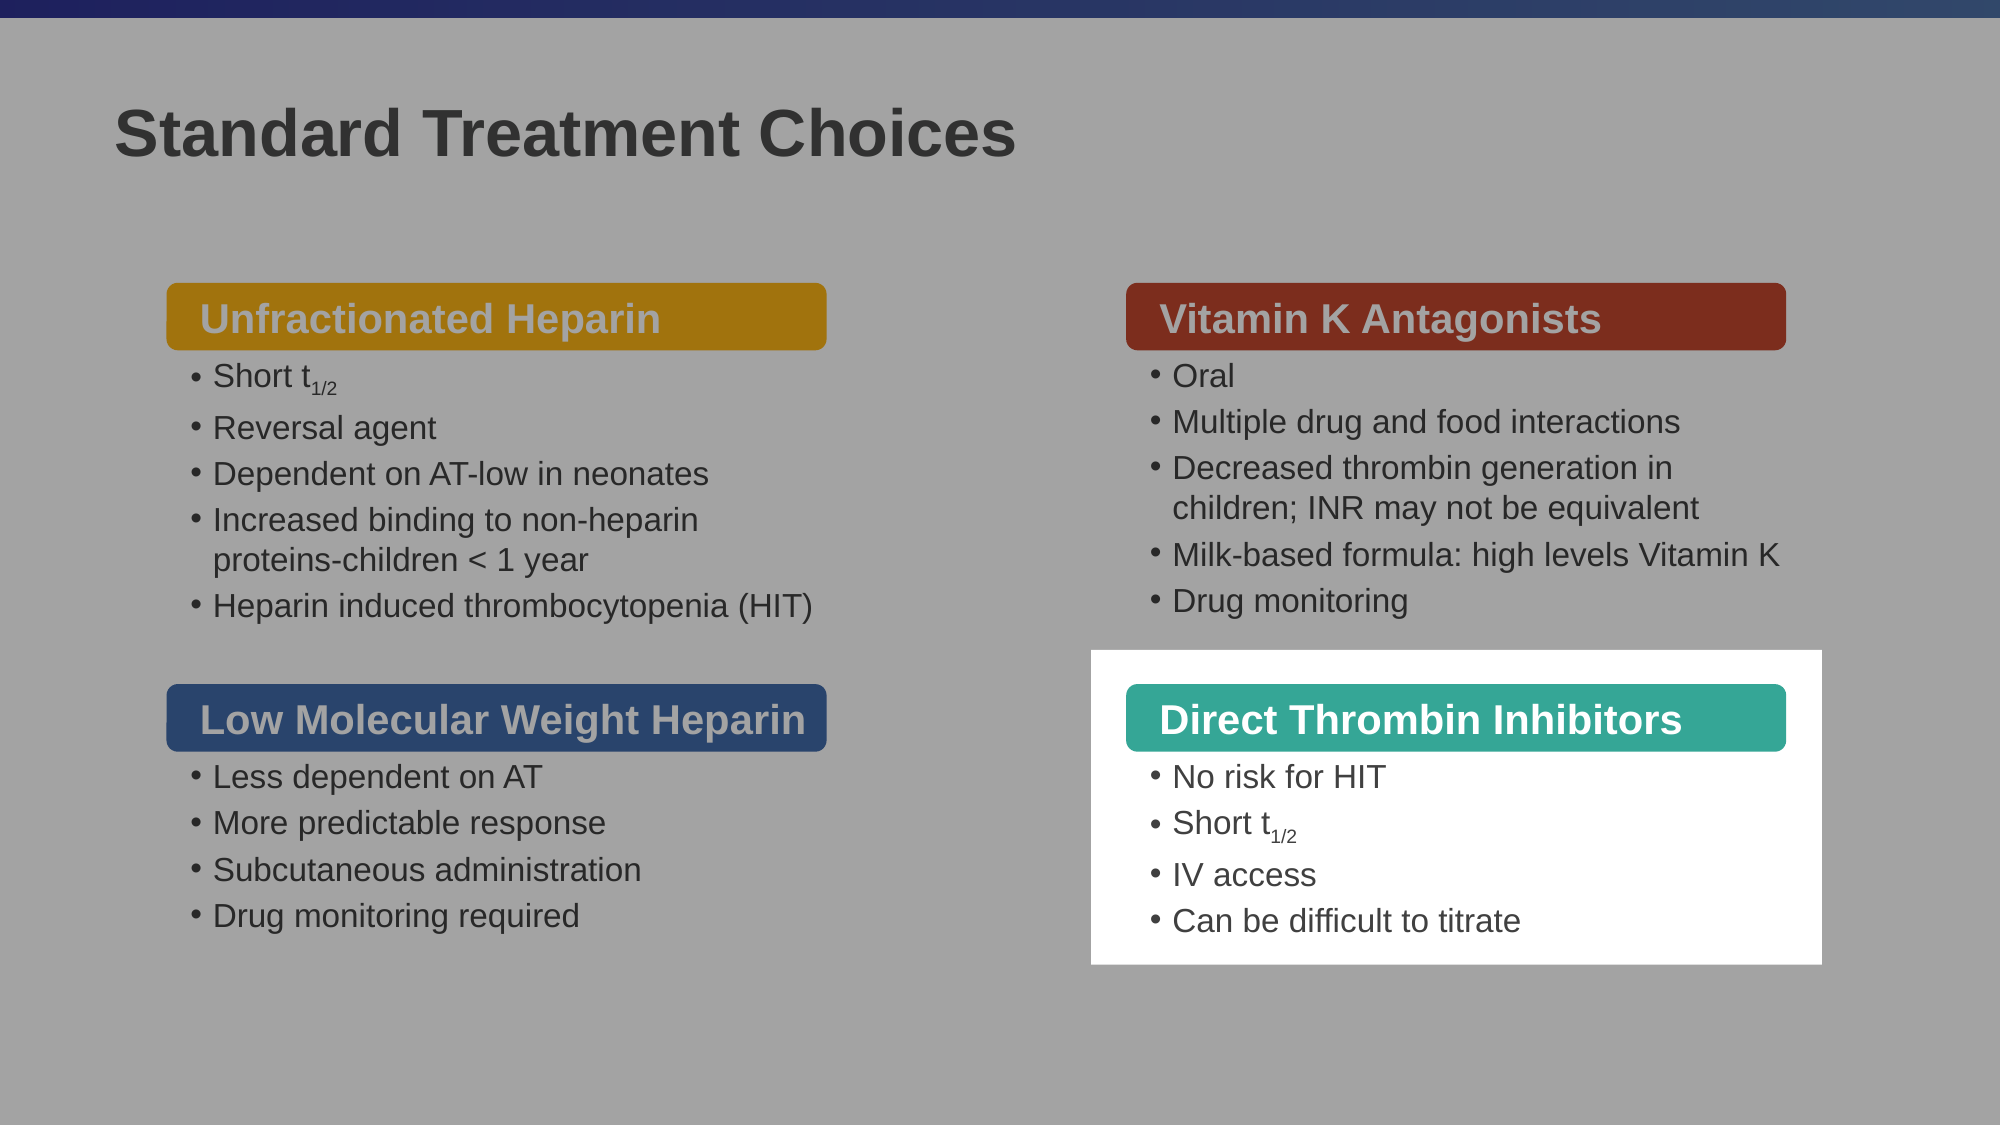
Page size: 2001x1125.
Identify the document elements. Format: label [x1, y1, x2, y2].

text_box [166, 282, 855, 464]
text_box [1126, 282, 1829, 464]
text_box [1090, 649, 1823, 966]
text_box [1126, 684, 1787, 866]
text_box [0, 0, 2000, 1125]
text_box [166, 684, 827, 866]
